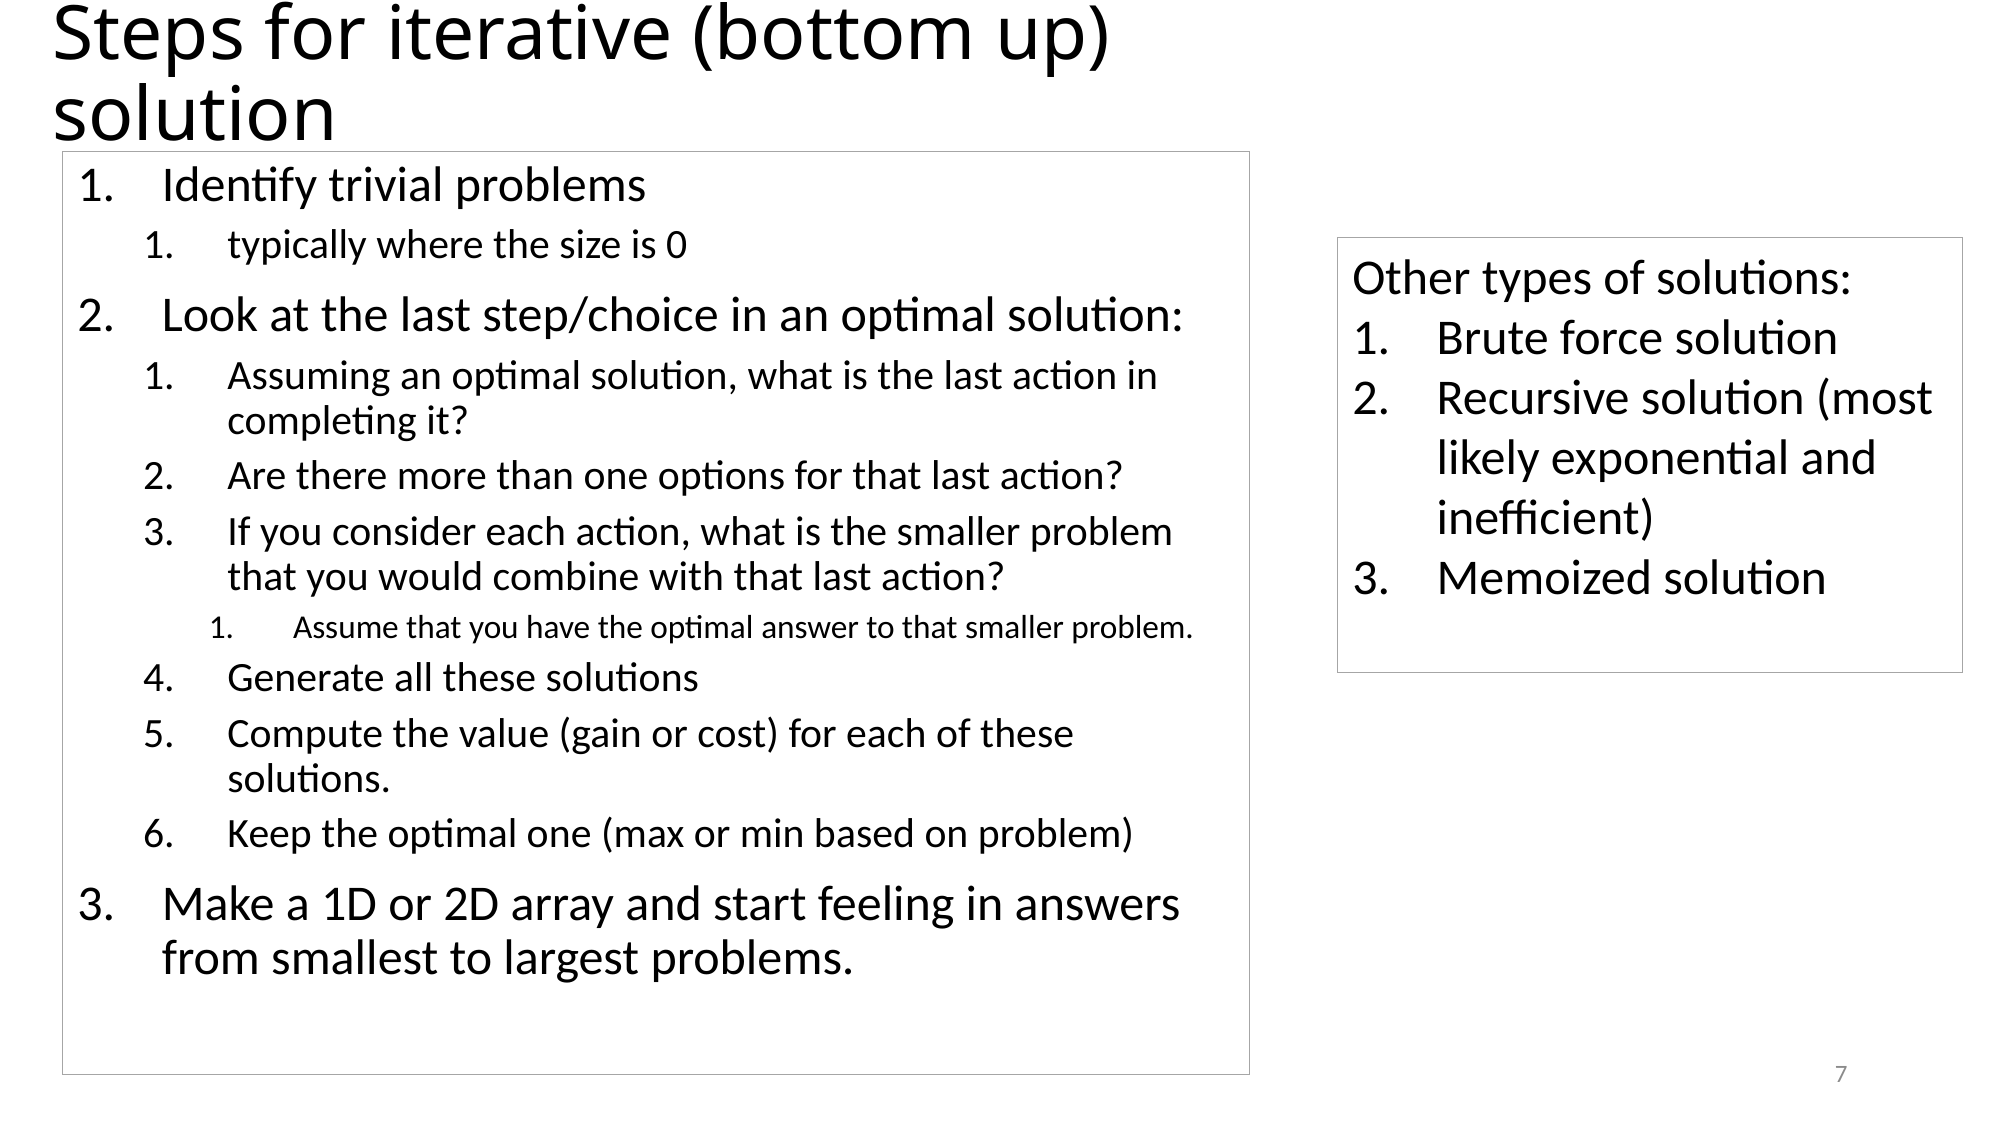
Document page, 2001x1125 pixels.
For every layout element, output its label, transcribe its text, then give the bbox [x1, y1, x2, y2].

list Identify trivial problems typically where the size is 0 Look at the last step/choice in an optimal solution: Assuming an optimal solution, what is the last action in completing it? Are there more than one options for that last action? If you consider each action, what is the smaller problem that you would combine with that last action? Assume that you have the optimal answer to that smaller problem. Generate all these solutions Compute the value (gain or cost) for each of these solutions. Keep the optimal one (max or min based on problem) Make a 1D or 2D array and start feeling in answers from smallest to largest problems. [62, 151, 1250, 1075]
title Steps for iterative (bottom up) solution [37, 1, 1263, 152]
slide_number 7 [1412, 1042, 1863, 1103]
text_box Other types of solutions: Brute force solution Recursive solution (most likely exponential and inefficient) Memoized solution [1337, 237, 1963, 673]
